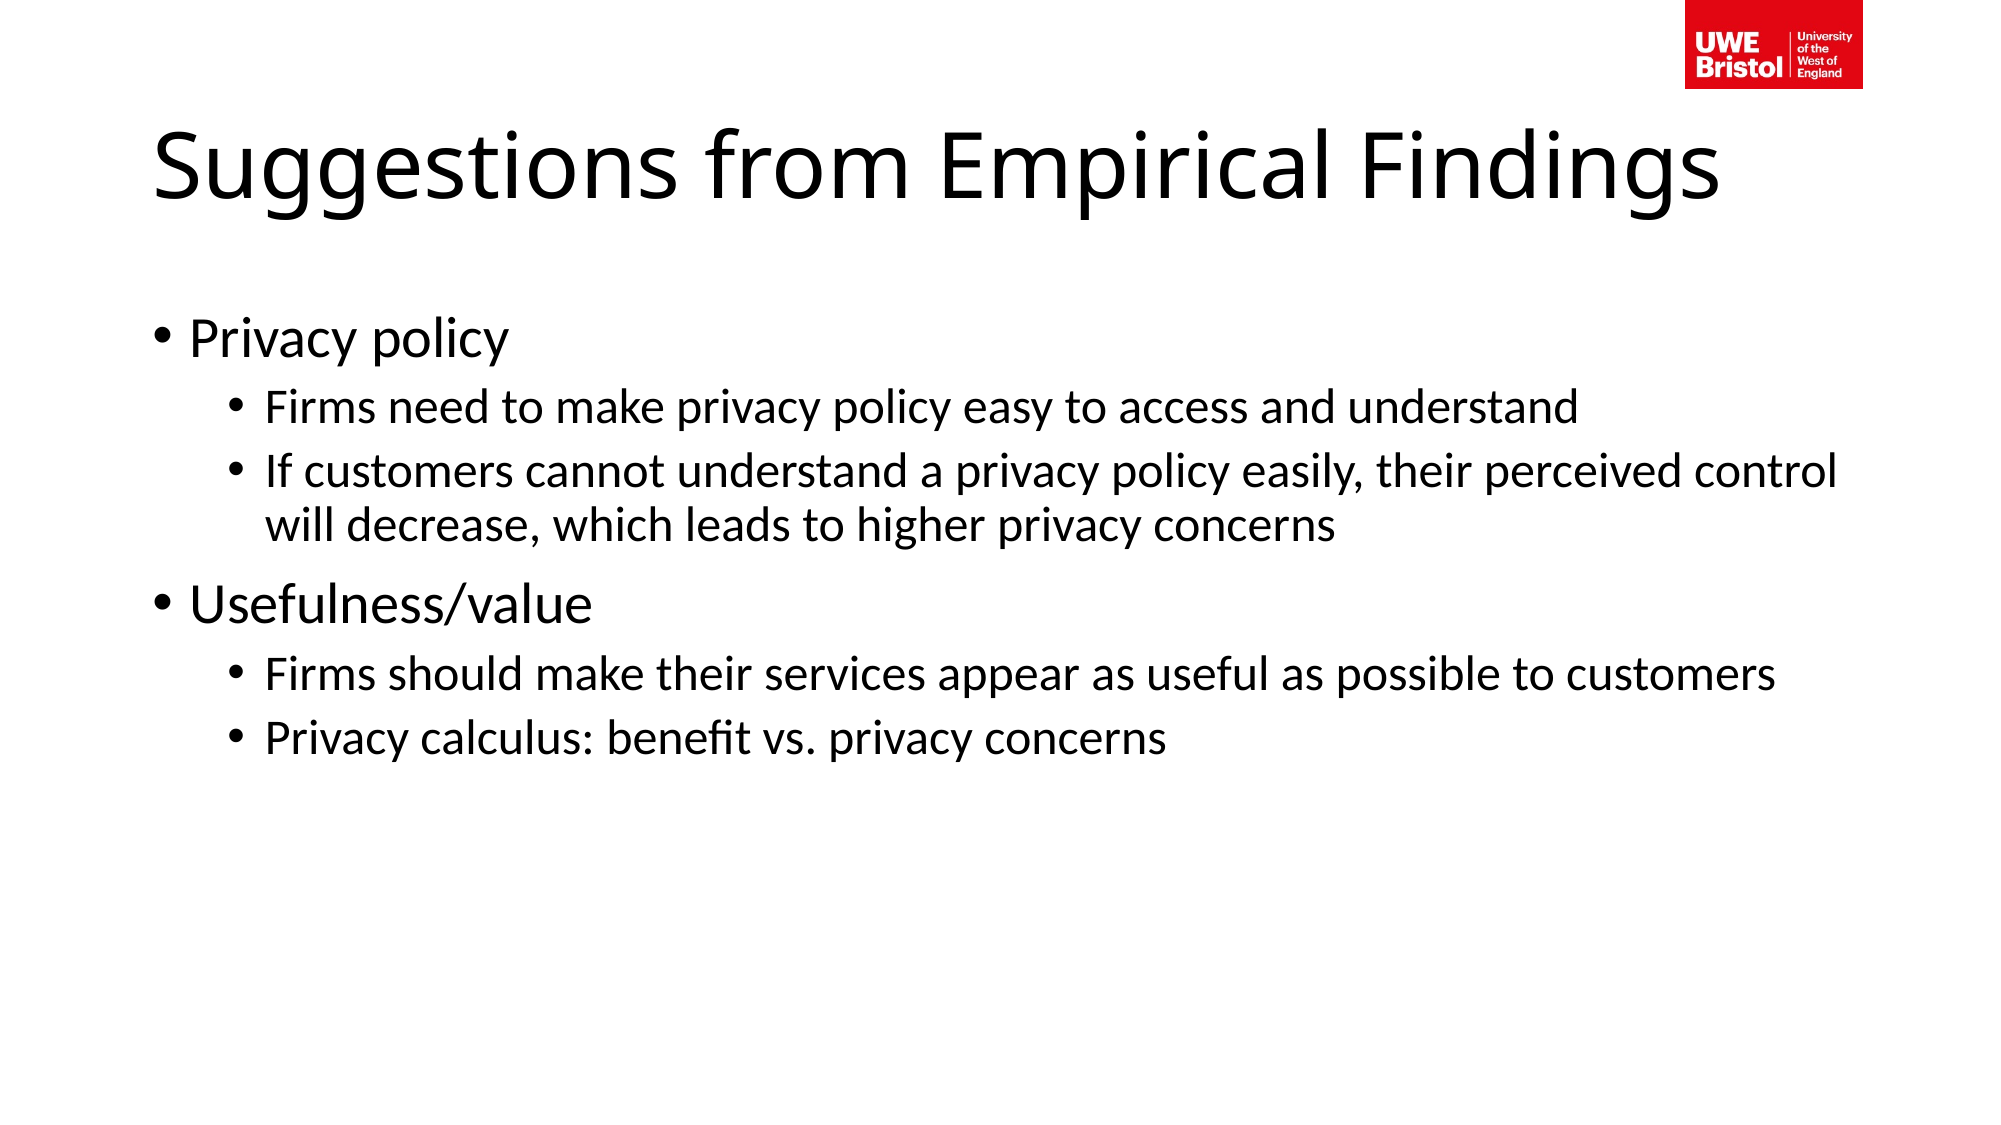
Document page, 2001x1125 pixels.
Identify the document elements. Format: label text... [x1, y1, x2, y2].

picture [1685, 0, 1863, 59]
list Privacy policy Firms need to make privacy policy easy to access and understand If customers cannot understand a privacy policy easily, their perceived control will decrease, which leads to higher privacy concerns Usefulness/value Firms should make their services appear as useful as possible to customers Privacy calculus: benefit vs. privacy concerns [137, 299, 1863, 1014]
title Suggestions from Empirical Findings [137, 59, 1863, 278]
